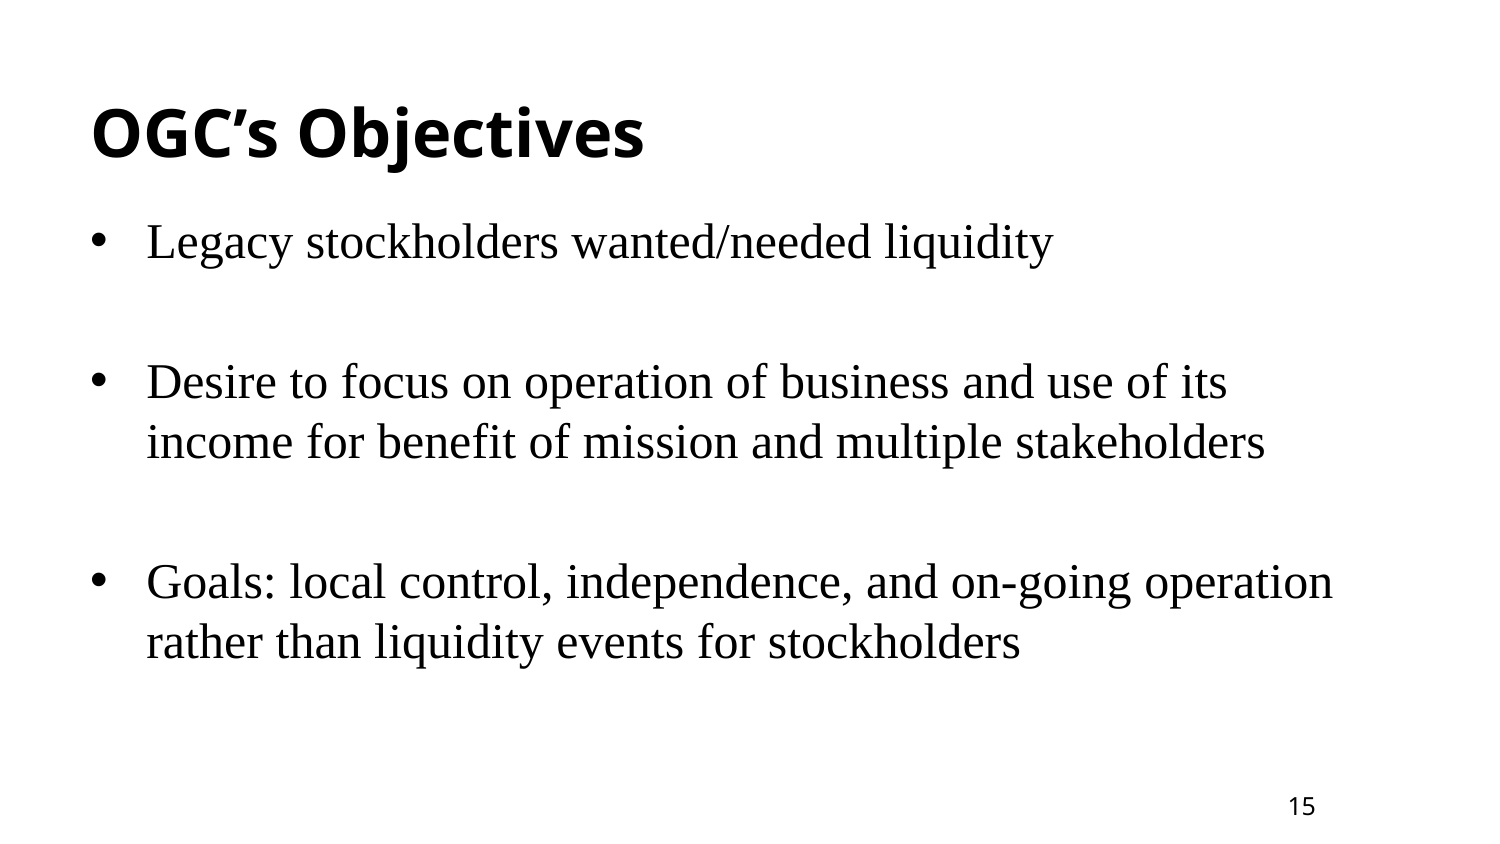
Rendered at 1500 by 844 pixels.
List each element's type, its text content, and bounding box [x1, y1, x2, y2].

title OGC’s Objectives [75, 60, 1273, 201]
list Legacy stockholders wanted/needed liquidity Desire to focus on operation of business and use of its income for benefit of mission and multiple stakeholders Goals: local control, independence, and on-going operation rather than liquidity events for stockholders [75, 201, 1394, 764]
